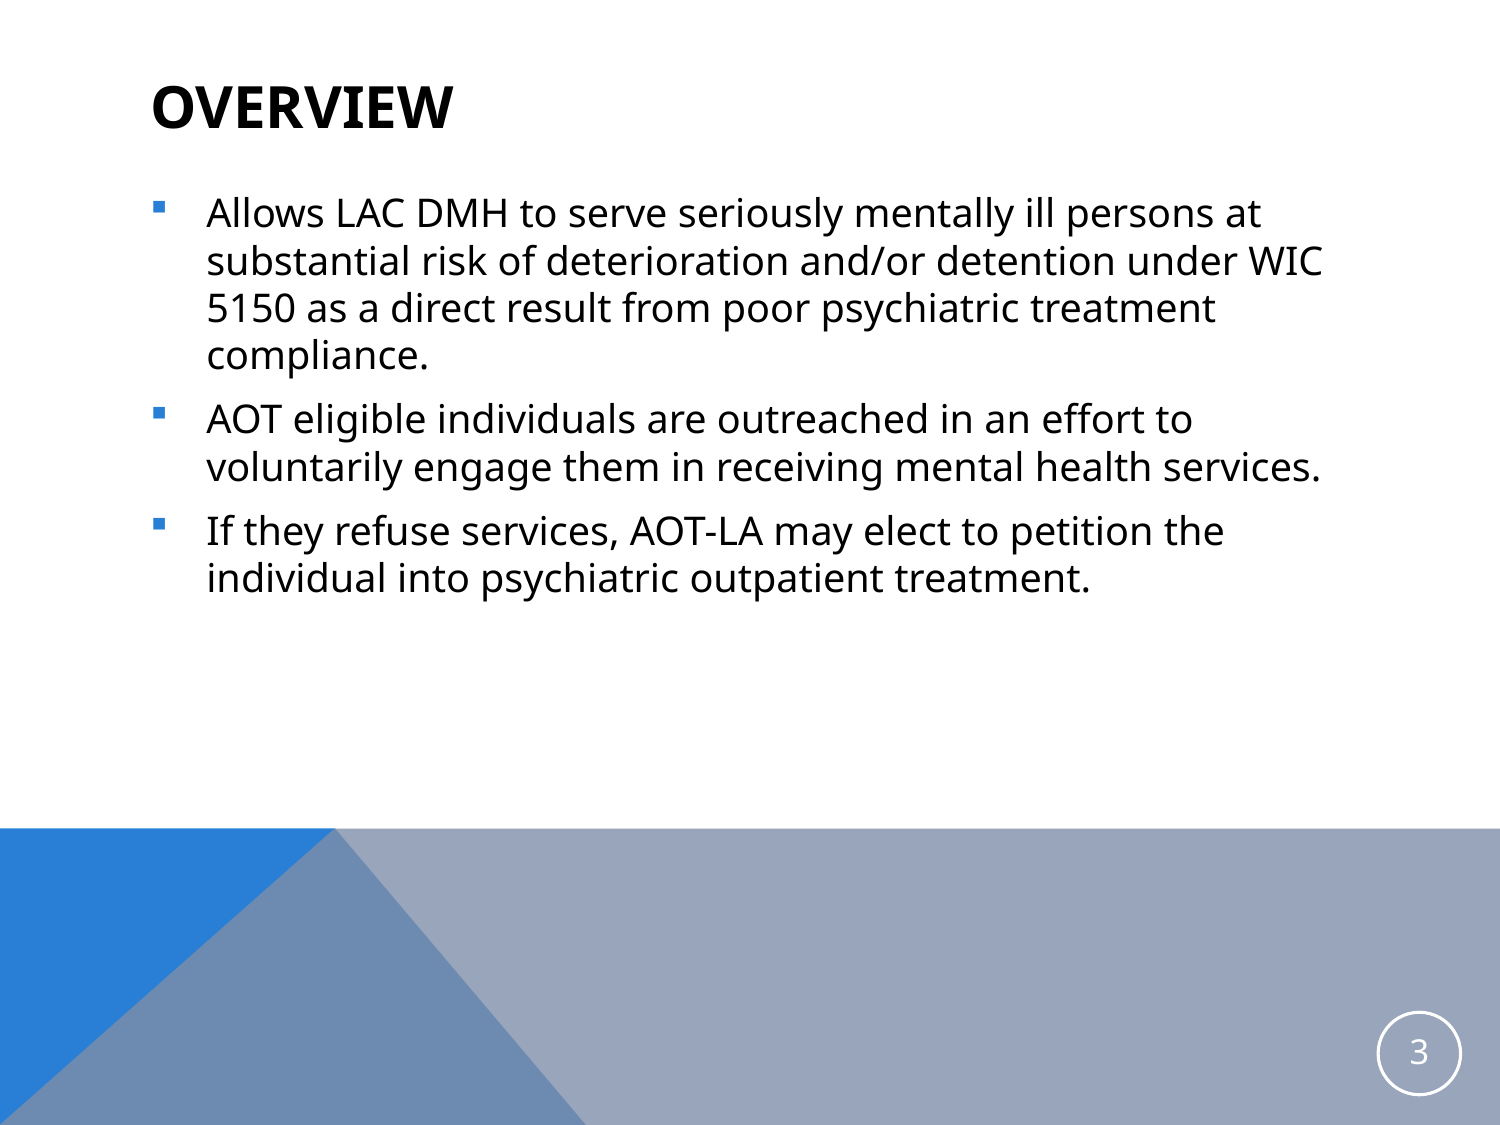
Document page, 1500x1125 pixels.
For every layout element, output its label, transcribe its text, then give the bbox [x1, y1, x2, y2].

title overview [135, 60, 1369, 150]
list Allows LAC DMH to serve seriously mentally ill persons at substantial risk of deterioration and/or detention under WIC 5150 as a direct result from poor psychiatric treatment compliance. AOT eligible individuals are outreached in an effort to voluntarily engage them in receiving mental health services. If they refuse services, AOT-LA may elect to petition the individual into psychiatric outpatient treatment. [135, 180, 1369, 825]
slide_number 3 [1376, 1010, 1463, 1097]
